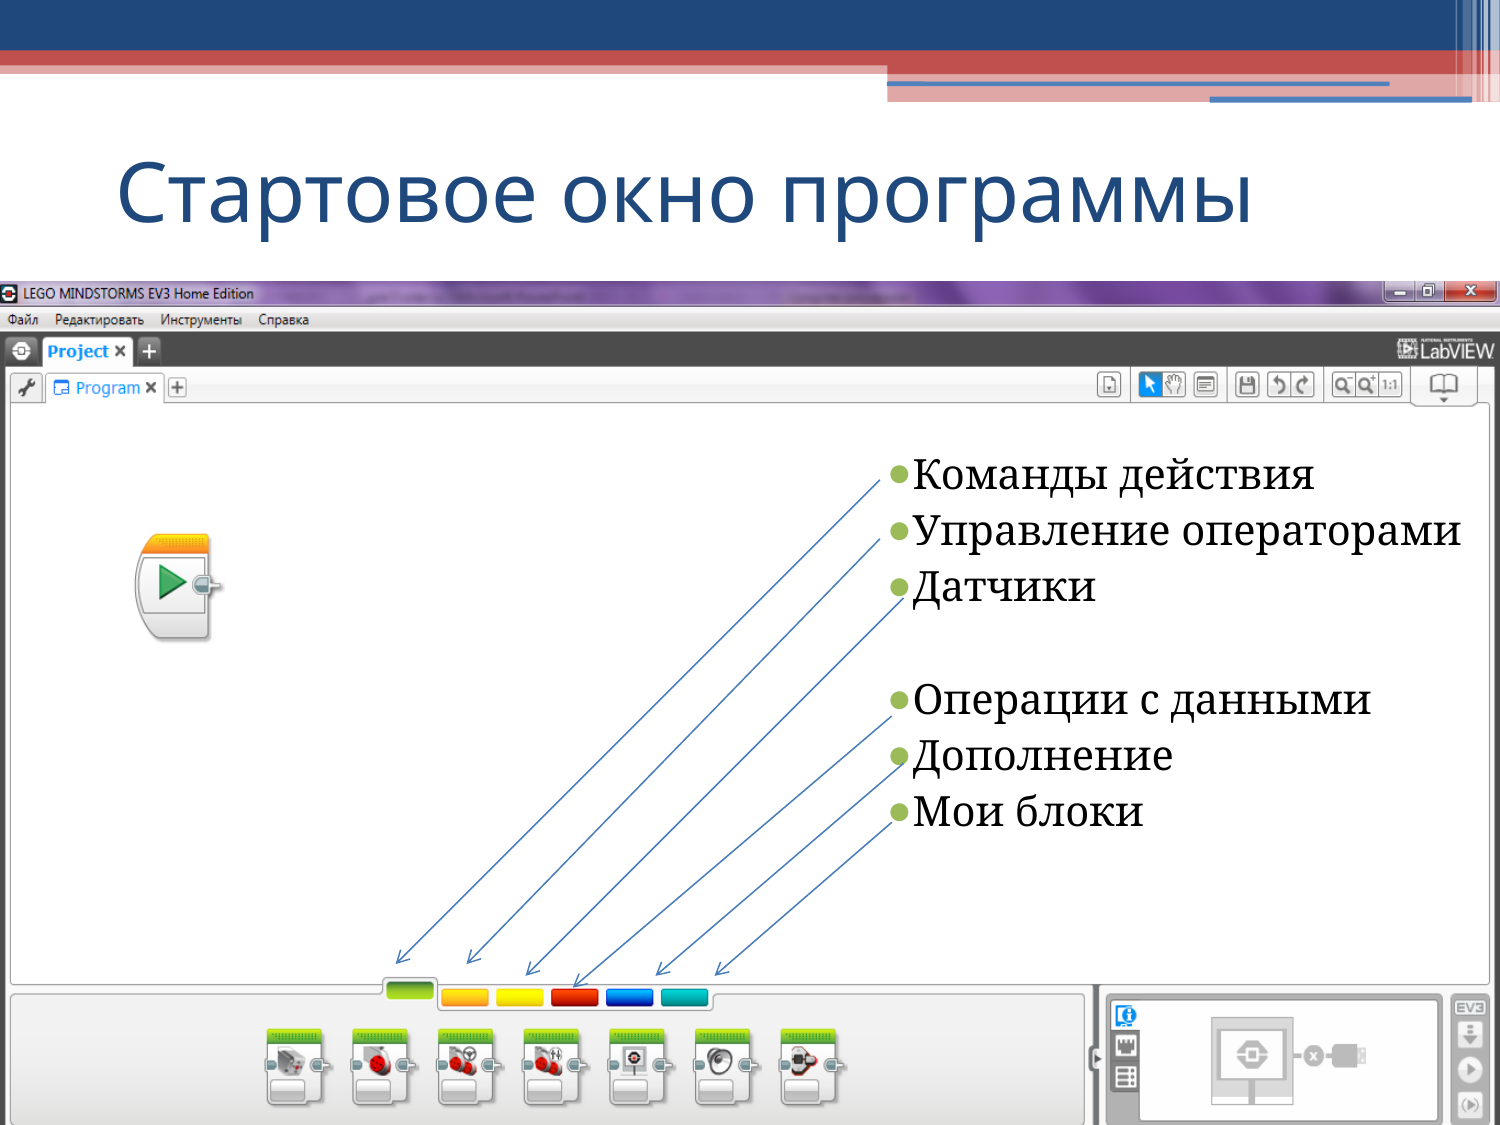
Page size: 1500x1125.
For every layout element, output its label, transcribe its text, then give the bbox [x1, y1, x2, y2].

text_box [655, 762, 904, 977]
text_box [572, 715, 892, 988]
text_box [714, 822, 892, 977]
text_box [466, 538, 881, 965]
picture [0, 281, 1500, 1125]
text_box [395, 479, 881, 965]
title Стартовое окно программы [100, 101, 1451, 277]
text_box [525, 597, 904, 977]
